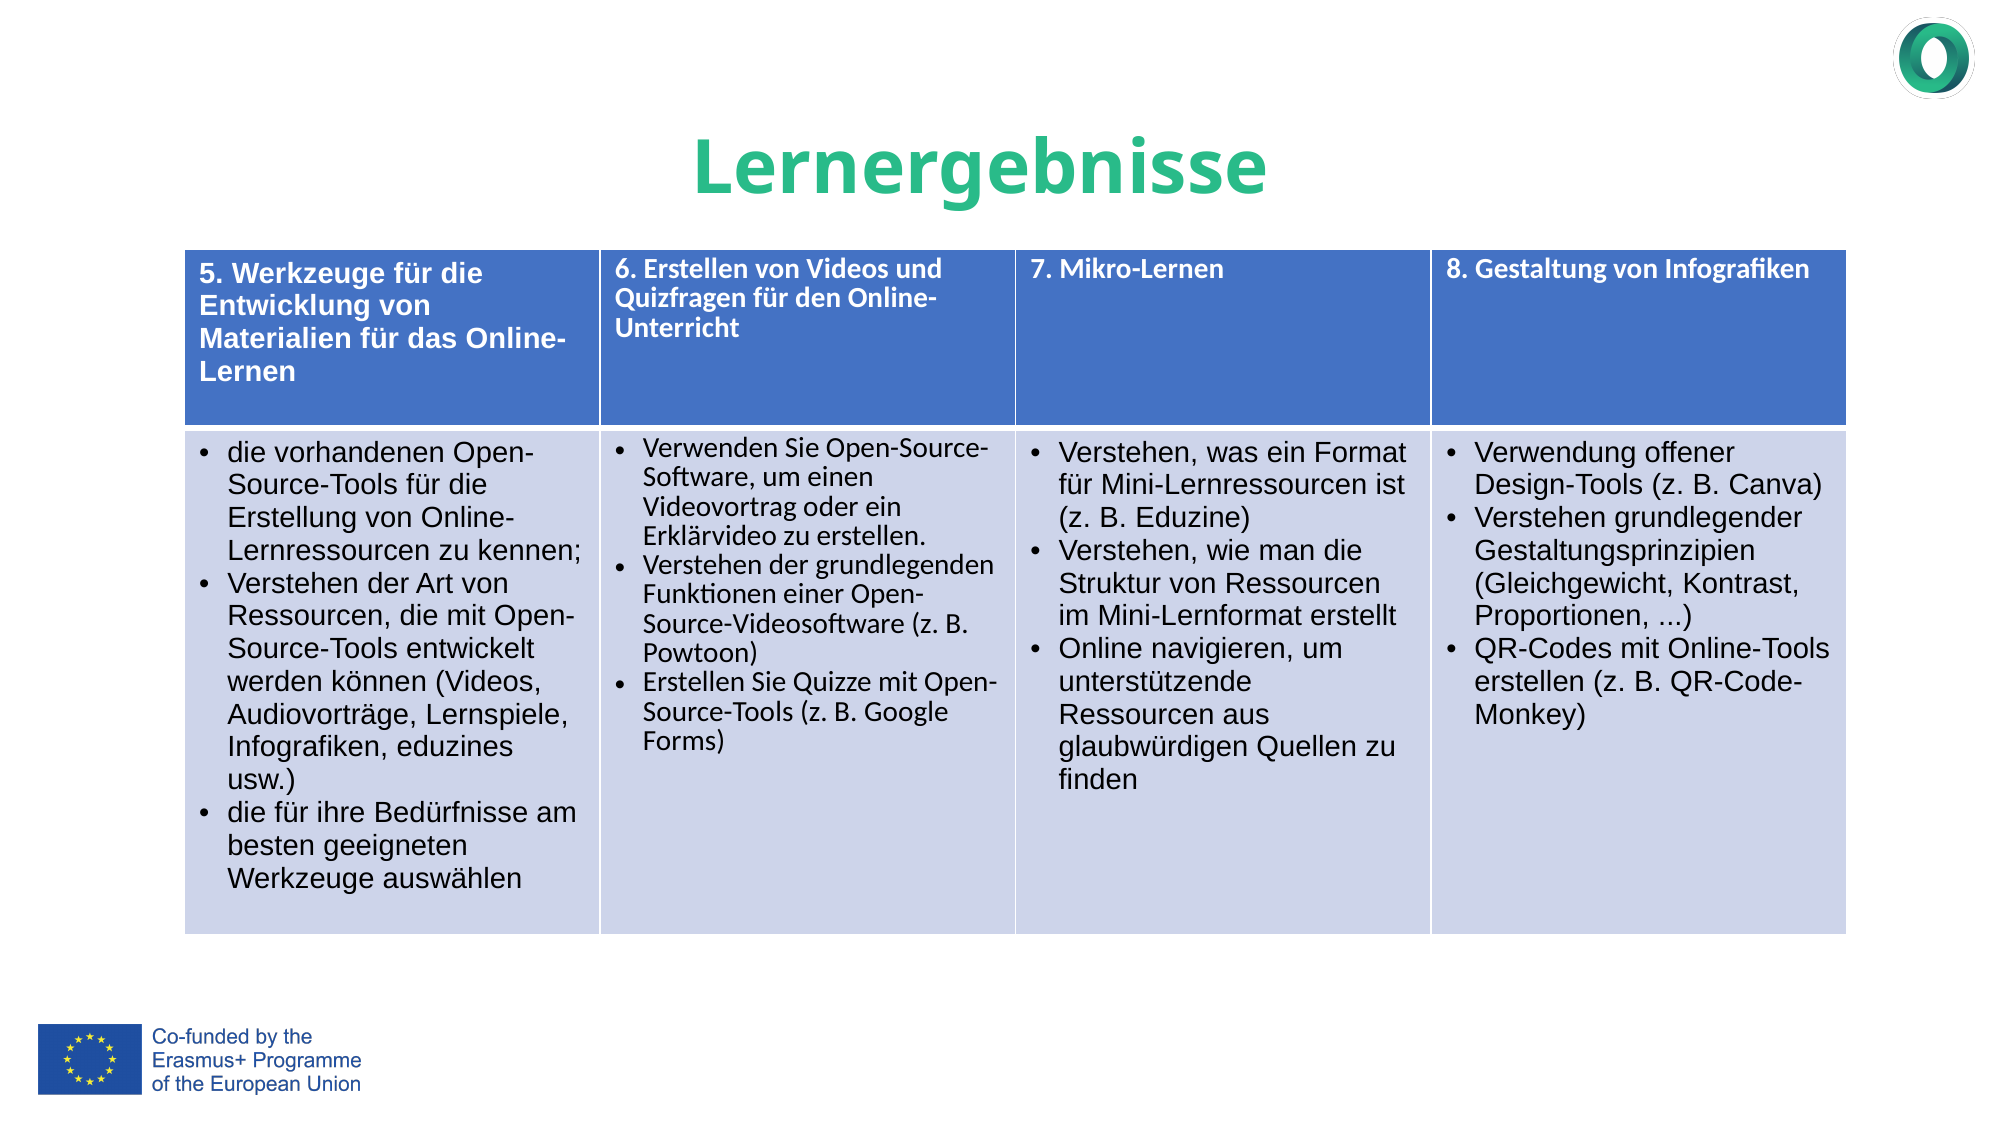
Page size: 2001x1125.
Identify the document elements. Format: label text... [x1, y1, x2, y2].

picture [1892, 17, 1975, 100]
table_header 5. Werkzeuge für die Entwicklung von Materialien für das Online-Lernen [185, 250, 599, 425]
table_header 7. Mikro-Lernen [1016, 250, 1430, 425]
table_cell Verwenden Sie Open-Source-Software, um einen Videovortrag oder ein Erklärvideo zu erstellen. Verstehen der grundlegenden Funktionen einer Open-Source-Videosoftware (z. B. Powtoon) Erstellen Sie Quizze mit Open-Source-Tools (z. B. Google Forms) [601, 431, 1015, 934]
picture [38, 1024, 361, 1096]
table_cell Verstehen, was ein Format für Mini-Lernressourcen ist (z. B. Eduzine) Verstehen, wie man die Struktur von Ressourcen im Mini-Lernformat erstellt Online navigieren, um unterstützende Ressourcen aus glaubwürdigen Quellen zu finden [1016, 431, 1430, 934]
table_header 6. Erstellen von Videos und Quizfragen für den Online-Unterricht [601, 250, 1015, 425]
title Lernergebnisse [601, 129, 1359, 210]
table_cell die vorhandenen Open-Source-Tools für die Erstellung von Online-Lernressourcen zu kennen; Verstehen der Art von Ressourcen, die mit Open-Source-Tools entwickelt werden können (Videos, Audiovorträge, Lernspiele, Infografiken, eduzines usw.) die für ihre Bedürfnisse am besten geeigneten Werkzeuge auswählen [185, 431, 599, 934]
table_header 8. Gestaltung von Infografiken [1432, 250, 1846, 425]
table_cell Verwendung offener Design-Tools (z. B. Canva) Verstehen grundlegender Gestaltungsprinzipien (Gleichgewicht, Kontrast, Proportionen, ...) QR-Codes mit Online-Tools erstellen (z. B. QR-Code-Monkey) [1432, 431, 1846, 934]
